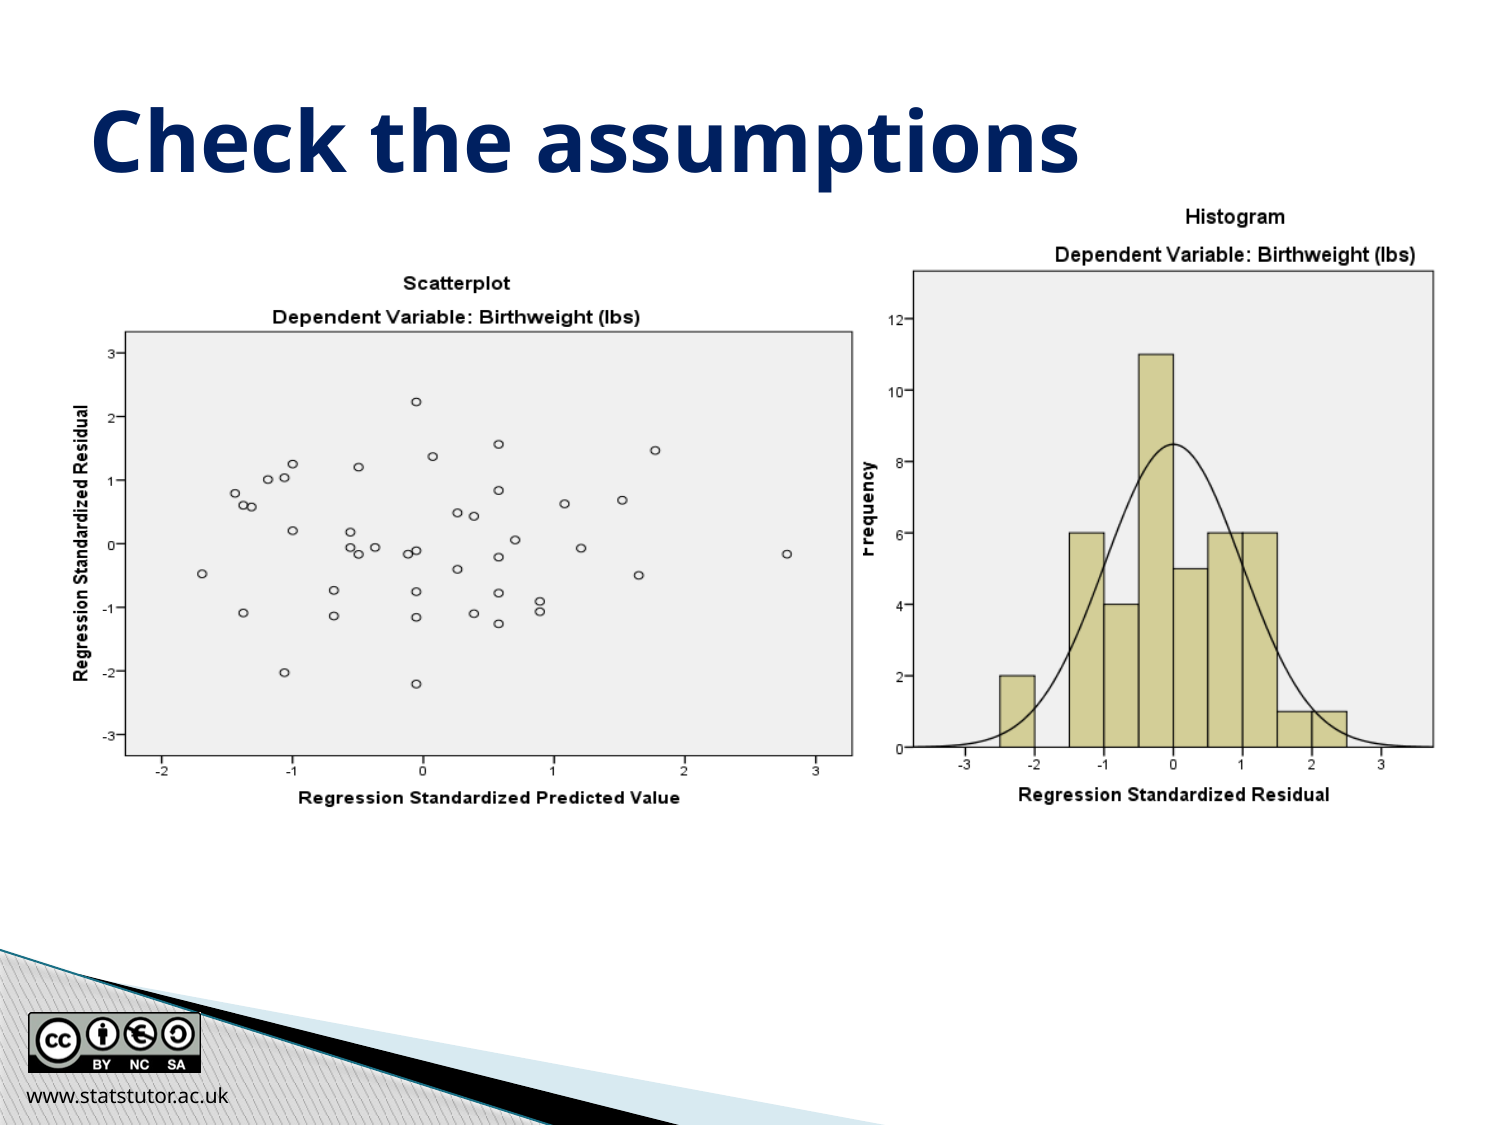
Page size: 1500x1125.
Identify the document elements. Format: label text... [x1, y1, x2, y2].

picture [49, 185, 1442, 824]
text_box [0, 953, 188, 1012]
text_box www.statstutor.ac.uk [0, 1062, 244, 1116]
table_cell coffee [201, 1022, 525, 1125]
picture [28, 1012, 201, 1062]
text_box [201, 1016, 542, 1125]
title Check the assumptions [75, 45, 1425, 233]
